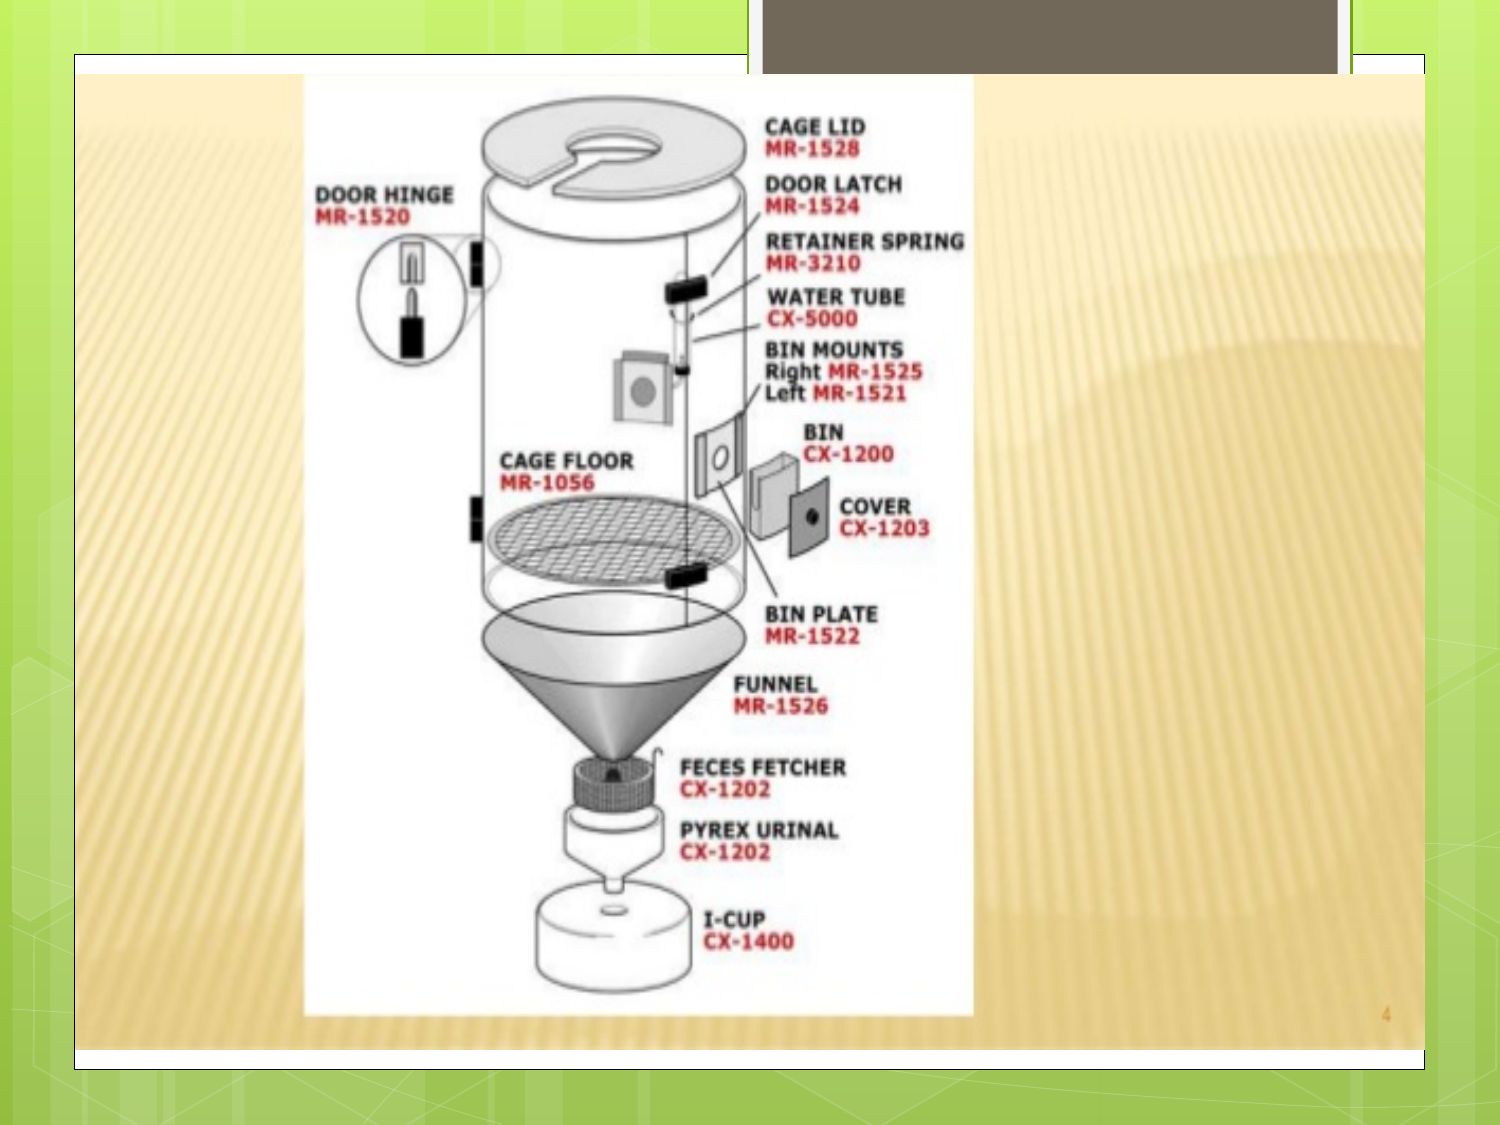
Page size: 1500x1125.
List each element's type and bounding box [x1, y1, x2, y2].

picture [74, 74, 1426, 1051]
